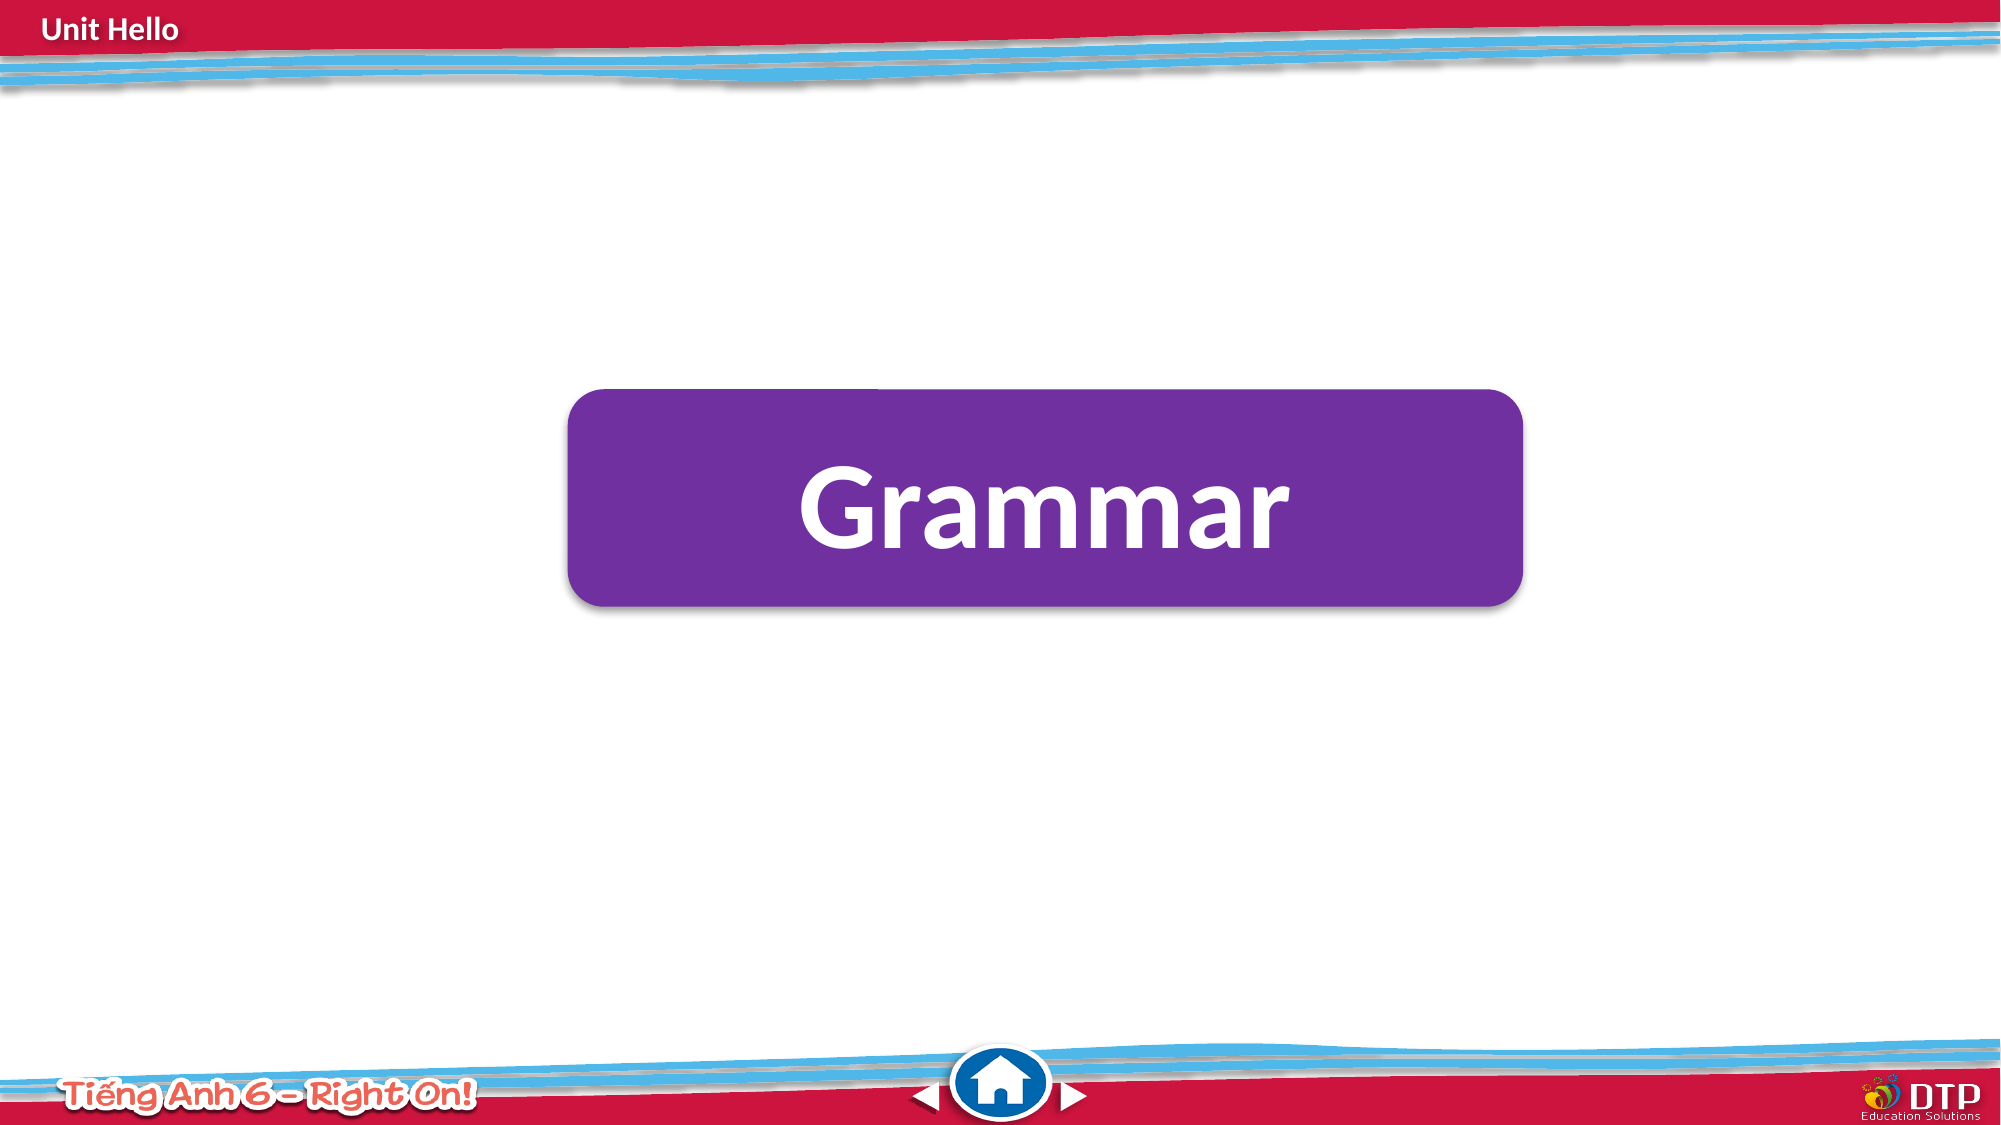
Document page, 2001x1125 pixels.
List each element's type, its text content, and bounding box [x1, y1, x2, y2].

picture [0, 0, 2000, 1125]
text_box Grammar [566, 388, 1525, 608]
